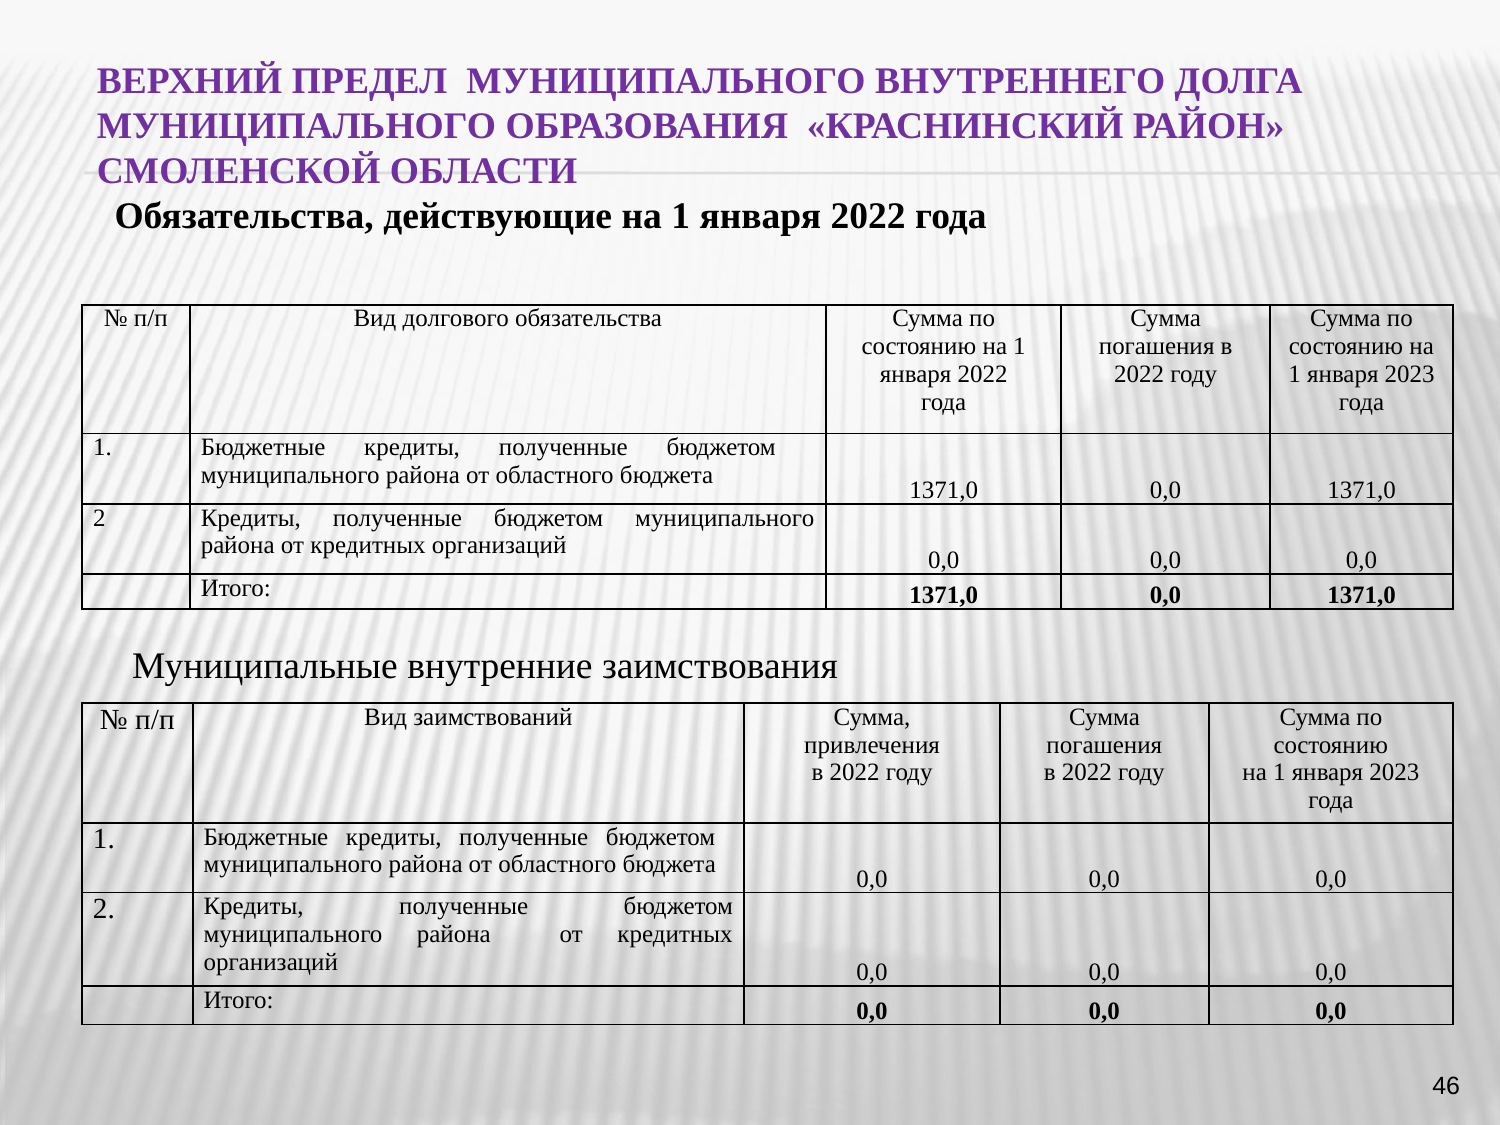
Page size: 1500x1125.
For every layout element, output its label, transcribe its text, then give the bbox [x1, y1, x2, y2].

table_cell 1371,0 [1271, 434, 1452, 503]
table_cell 0,0 [745, 824, 999, 892]
table_cell 0,0 [1062, 505, 1269, 573]
table_cell Итого: [191, 575, 825, 608]
table_cell 1. [83, 824, 192, 892]
table_cell 0,0 [1001, 987, 1208, 1024]
table_cell 0,0 [1001, 893, 1208, 985]
table_cell Итого: [194, 987, 743, 1024]
table_header Вид долгового обязательства [191, 306, 825, 433]
table_header Сумма по состоянию на 1 января 2023 года [1210, 704, 1452, 822]
table_cell 1371,0 [827, 575, 1060, 608]
table_cell Кредиты, полученные бюджетом муниципального района от кредитных организаций [191, 505, 825, 573]
table_header Сумма погашения в 2022 году [1062, 306, 1269, 433]
table_header Сумма по состоянию на 1 января 2022 года [827, 306, 1060, 433]
table_cell 1371,0 [827, 434, 1060, 503]
table_cell 0,0 [1271, 505, 1452, 573]
table_cell 0,0 [1210, 824, 1452, 892]
table_cell 0,0 [745, 893, 999, 985]
slide_number 46 [1350, 1062, 1475, 1103]
table_cell 2 [83, 505, 189, 573]
table_header Вид заимствований [194, 704, 743, 822]
table_header Сумма по состоянию на 1 января 2023 года [1271, 306, 1452, 433]
table_cell 0,0 [1062, 434, 1269, 503]
table_cell 0,0 [1210, 987, 1452, 1024]
table_cell [83, 987, 192, 1024]
table_cell 1. [83, 434, 189, 503]
table_header № п/п [83, 704, 192, 822]
table_cell [83, 575, 189, 608]
table_cell Бюджетные кредиты, полученные бюджетом муниципального района от областного бюджета [191, 434, 825, 503]
table_cell 0,0 [827, 505, 1060, 573]
table_cell Кредиты, полученные бюджетом муниципального района от кредитных организаций [194, 893, 743, 985]
table_cell 0,0 [1210, 893, 1452, 985]
table_cell 2. [83, 893, 192, 985]
table_header № п/п [83, 306, 189, 433]
table_header Сумма погашения в 2022 году [1001, 704, 1208, 822]
text_box Муниципальные внутренние заимствования [117, 633, 1500, 694]
table_cell 0,0 [745, 987, 999, 1024]
table_header Сумма, привлечения в 2022 году [745, 704, 999, 822]
table_cell 1371,0 [1271, 575, 1452, 608]
table_cell 0,0 [1001, 824, 1208, 892]
title ВЕРХНИЙ ПРЕДЕЛ МУНИЦИПАЛЬНОГО ВНУТРЕННЕГО ДОЛГА МУНИЦИПАЛЬНОГО ОБРАЗОВАНИЯ «КРАСНИНСКИЙ РАЙОН» СМОЛЕНСКОЙ ОБЛАСТИ Обязательства, действующие на 1 января 2022 года [82, 35, 1442, 258]
table_cell Бюджетные кредиты, полученные бюджетом муниципального района от областного бюджета [194, 824, 743, 892]
table_cell 0,0 [1062, 575, 1269, 608]
